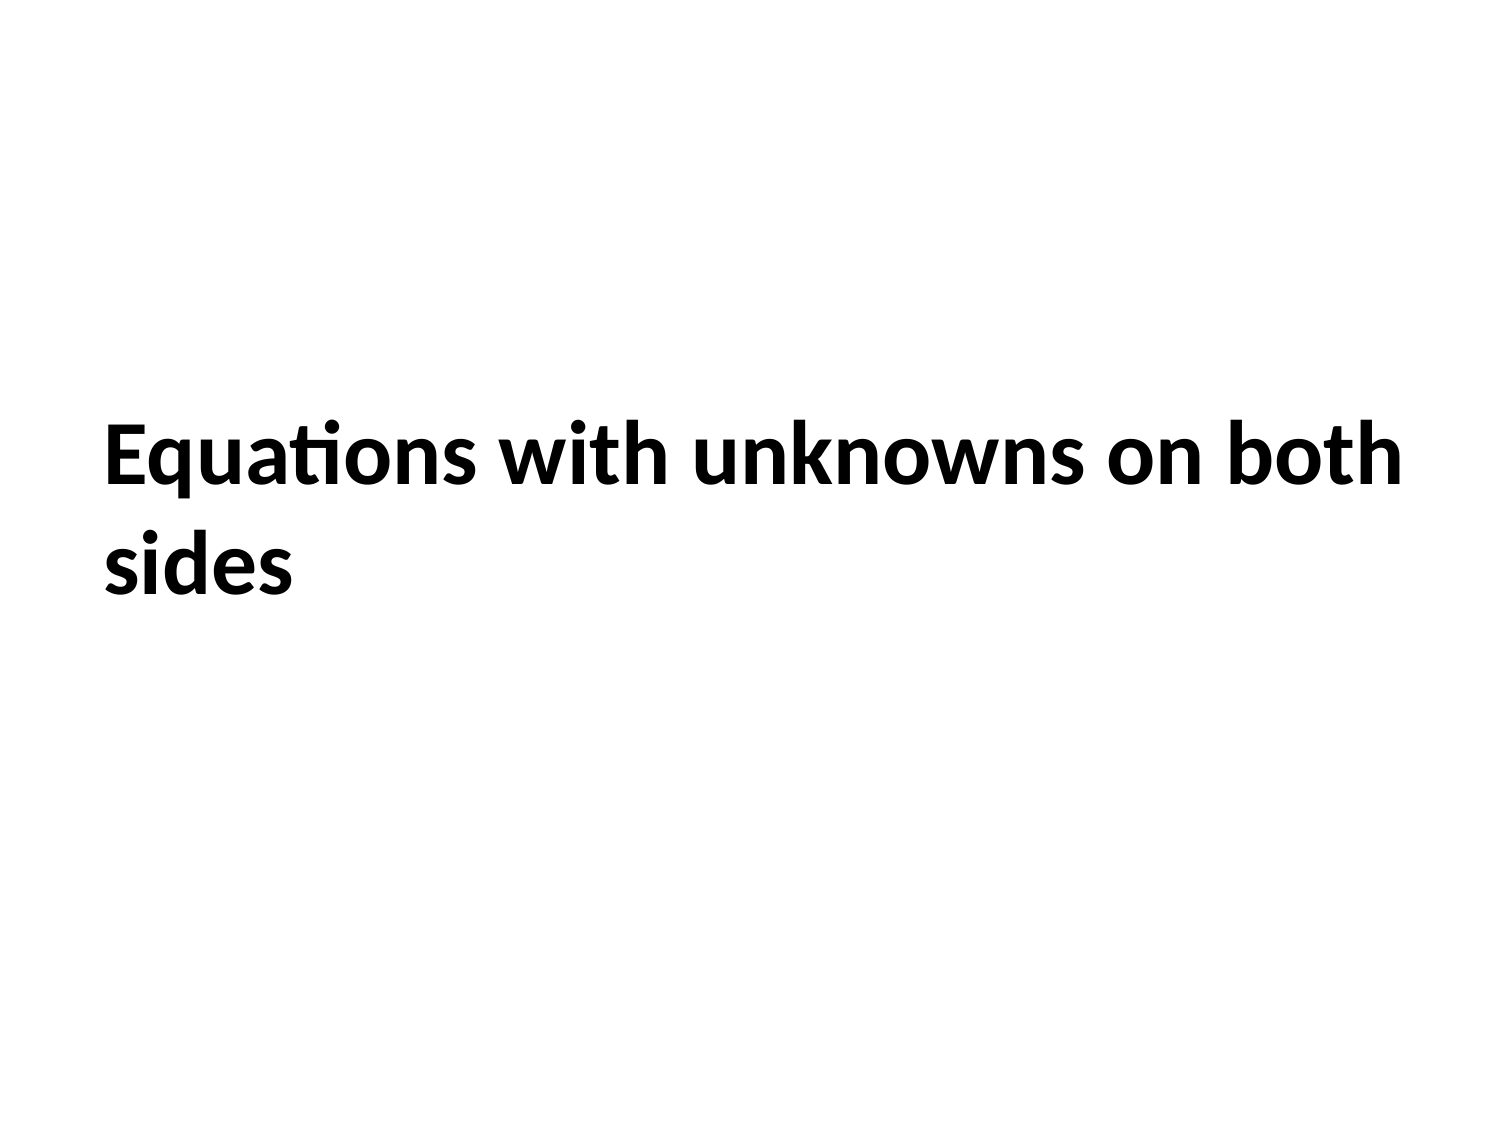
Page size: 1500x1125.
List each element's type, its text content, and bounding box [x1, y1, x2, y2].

text_box Equations with unknowns on both sides [88, 385, 1424, 620]
